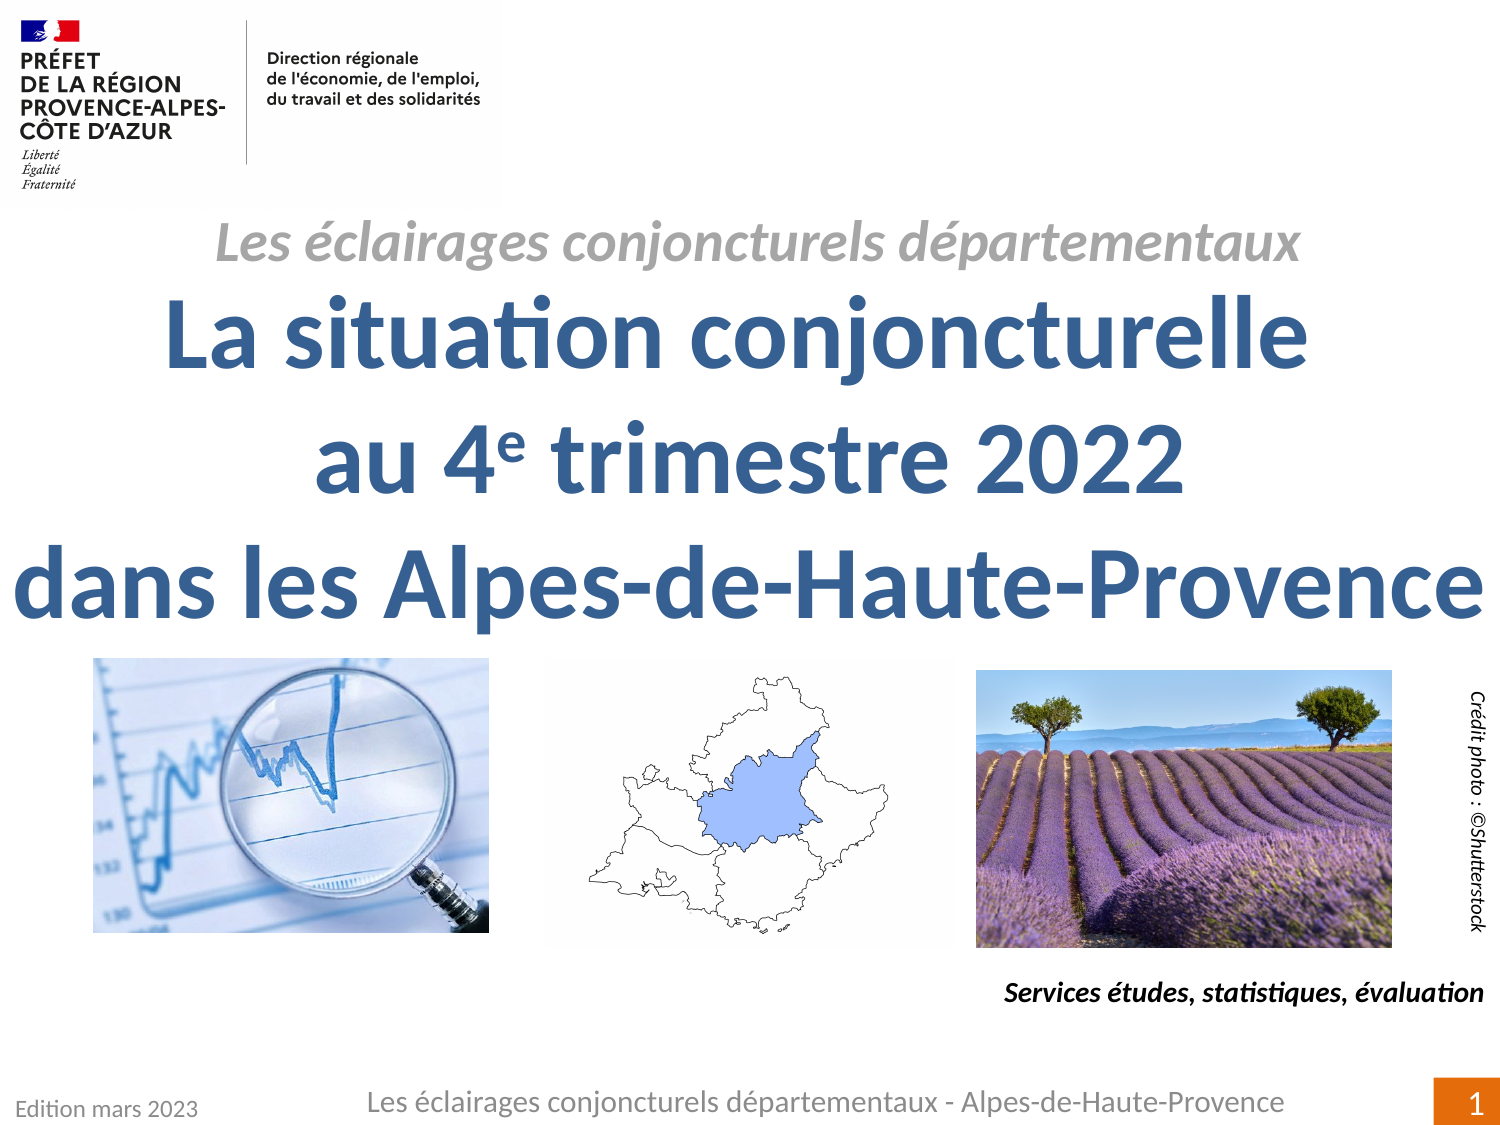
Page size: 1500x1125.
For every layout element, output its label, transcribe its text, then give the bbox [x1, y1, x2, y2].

slide_number Edition mars 2023 [0, 1077, 350, 1125]
picture [545, 658, 955, 949]
picture [0, 0, 502, 210]
footer Les éclairages conjoncturels départementaux - Alpes-de-Haute-Provence [326, 1069, 1327, 1125]
picture [92, 658, 489, 933]
picture [976, 670, 1392, 949]
text_box Les éclairages conjoncturels départementaux [8, 195, 1500, 318]
text_box La situation conjoncturelle au 4e trimestre 2022 dans les Alpes-de-Haute-Provence [0, 257, 1500, 1052]
text_box Crédit photo : ©Shutterstock [1459, 673, 1500, 948]
slide_number 1 [1433, 1077, 1500, 1125]
